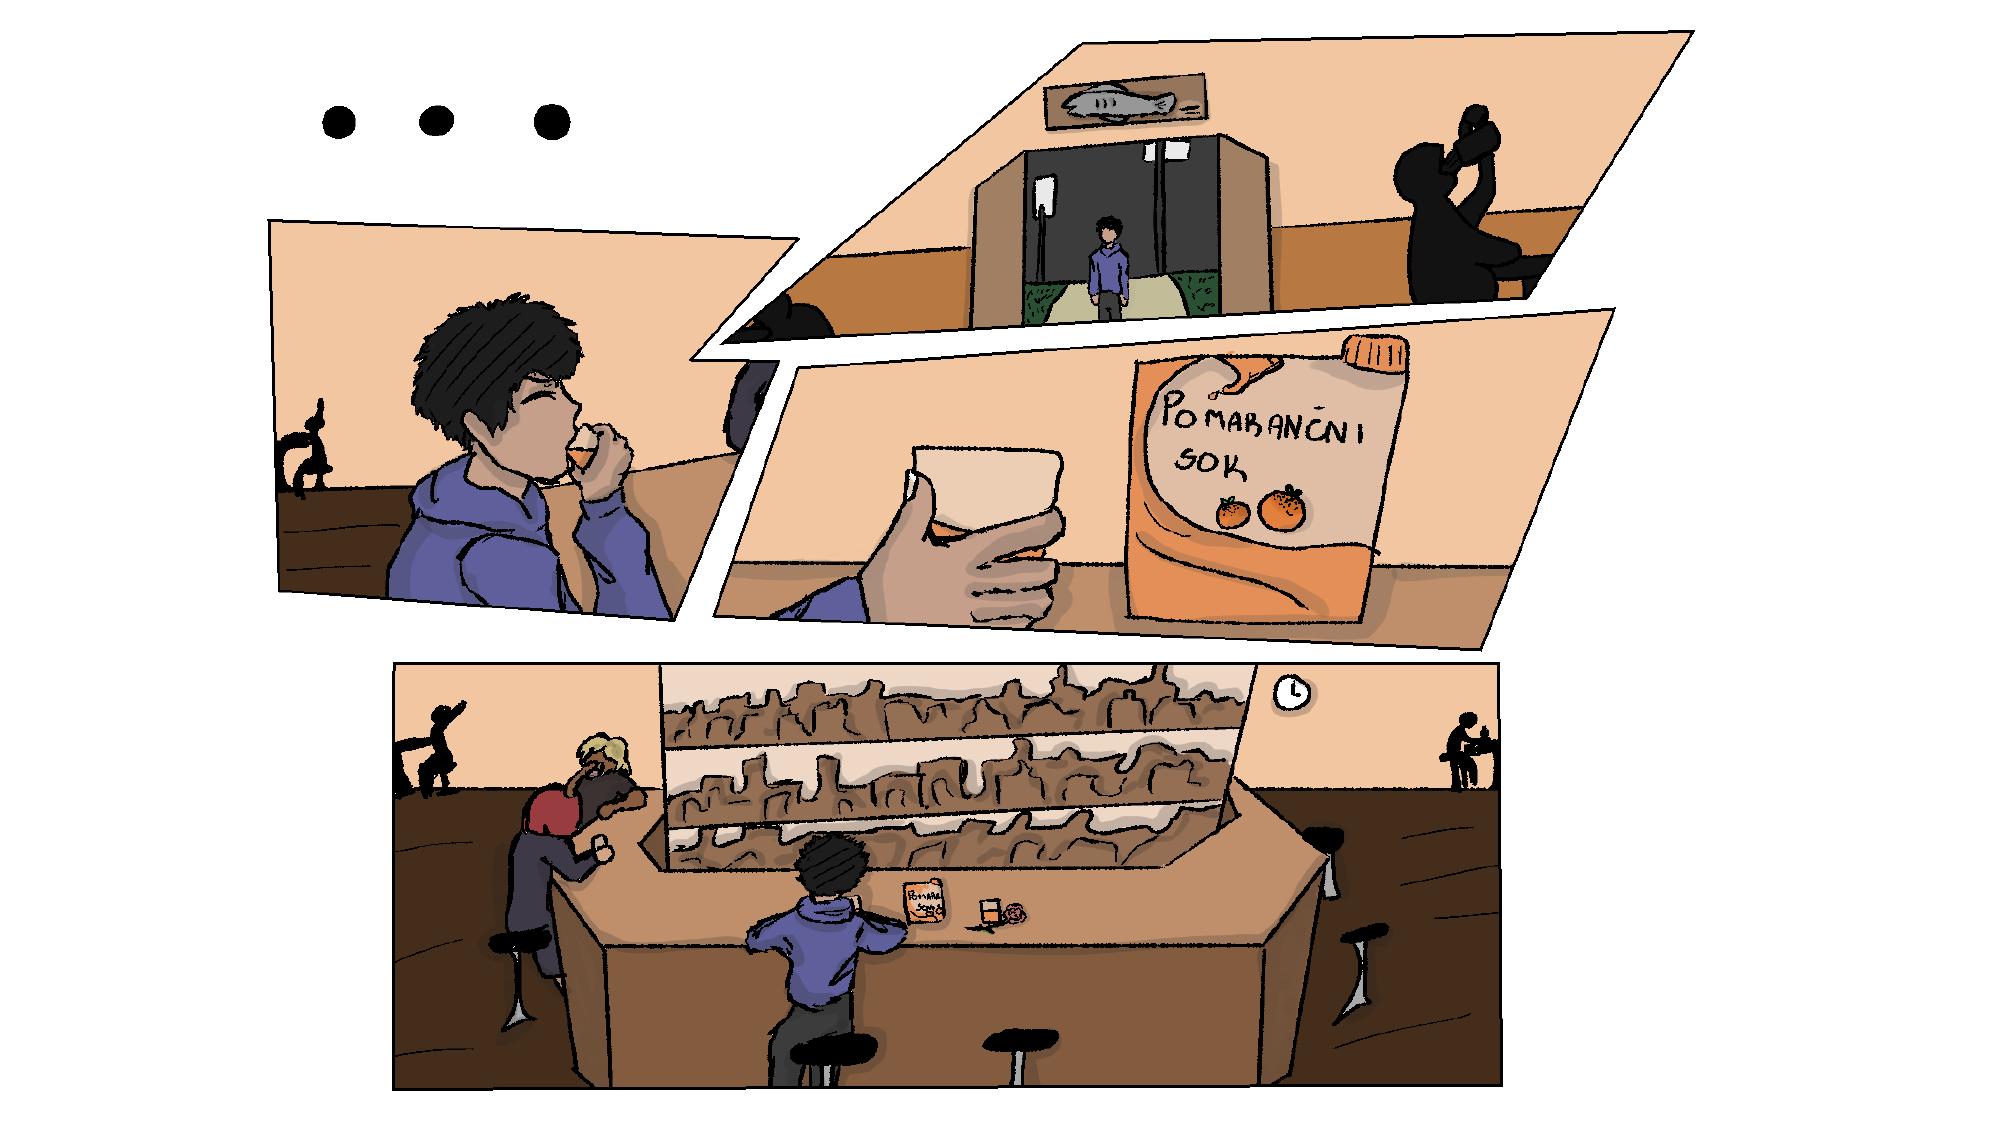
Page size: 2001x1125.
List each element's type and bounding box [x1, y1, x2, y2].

picture [249, 0, 1750, 1125]
